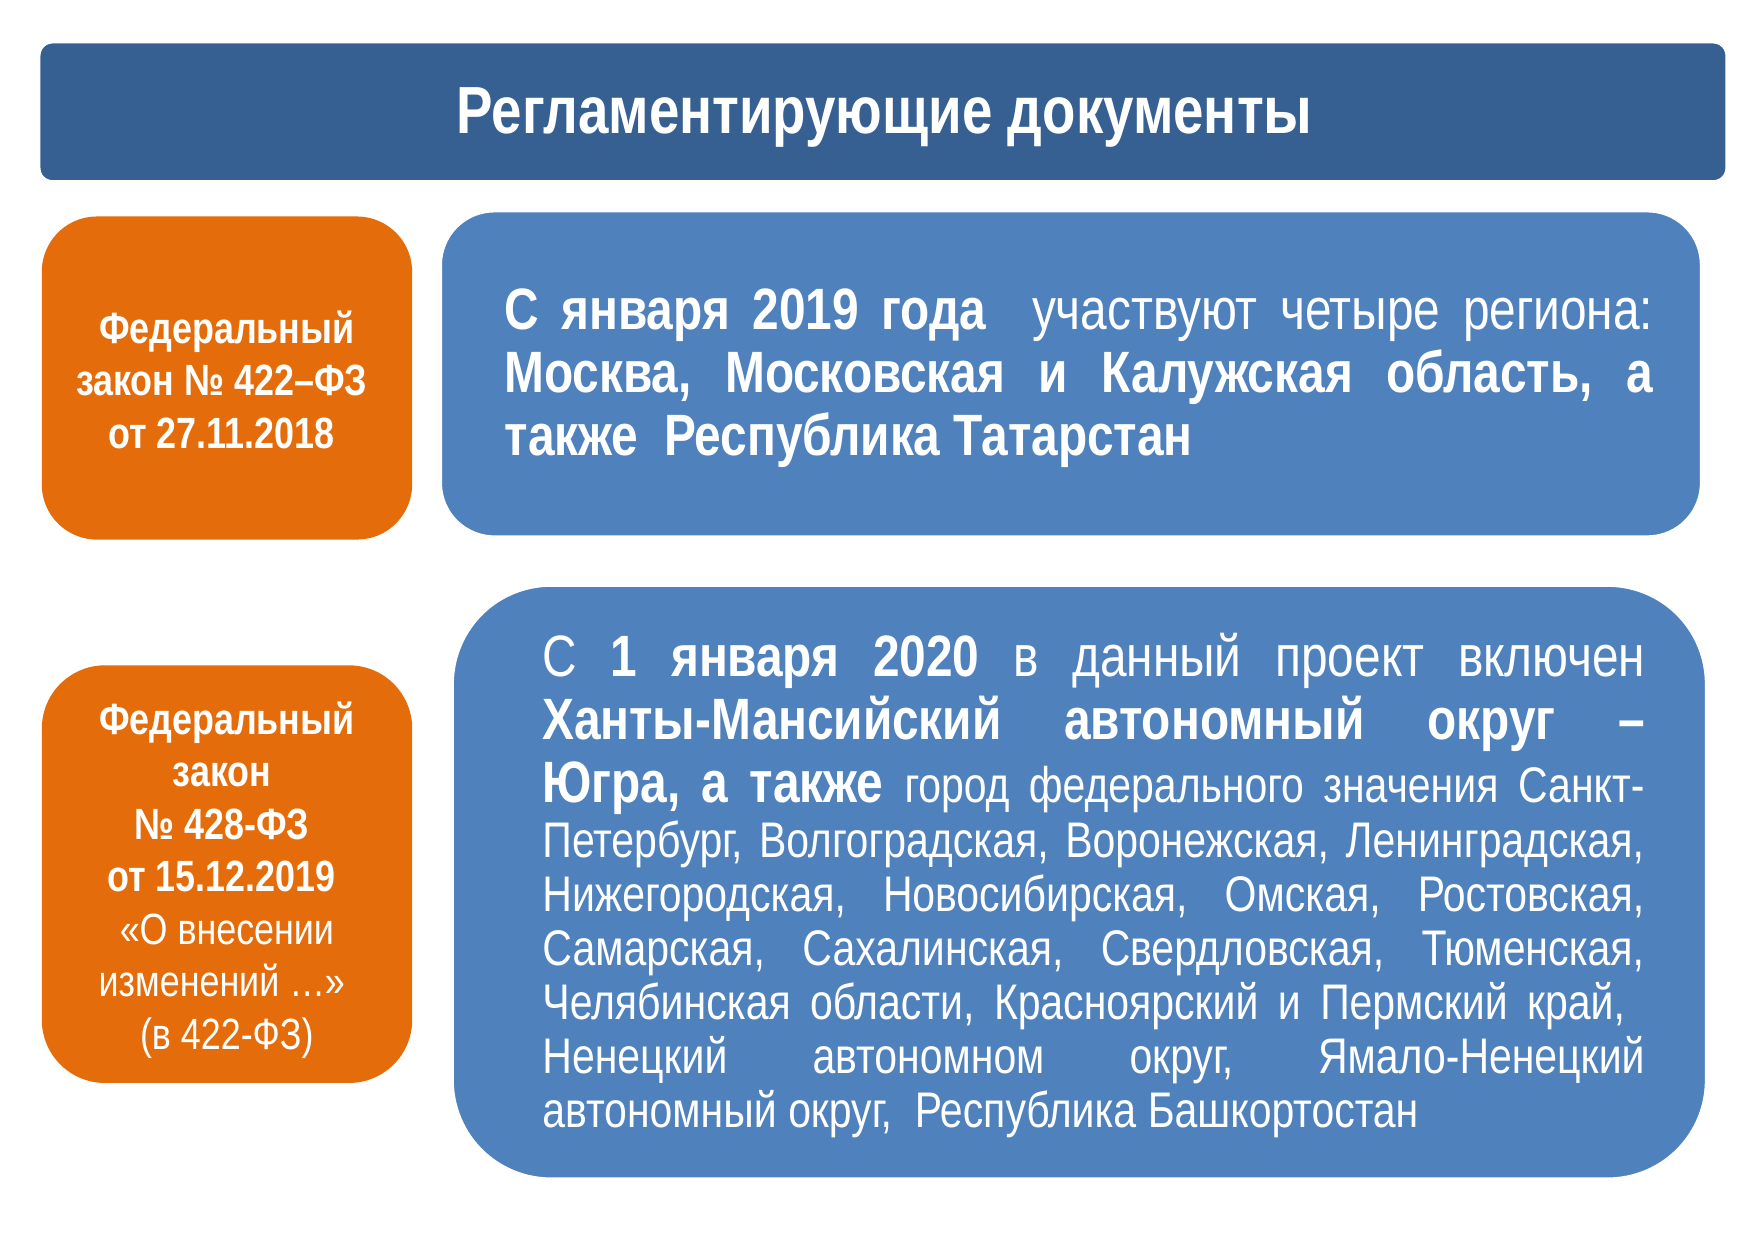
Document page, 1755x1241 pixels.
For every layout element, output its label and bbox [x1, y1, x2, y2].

text_box [38, 29, 1728, 1200]
